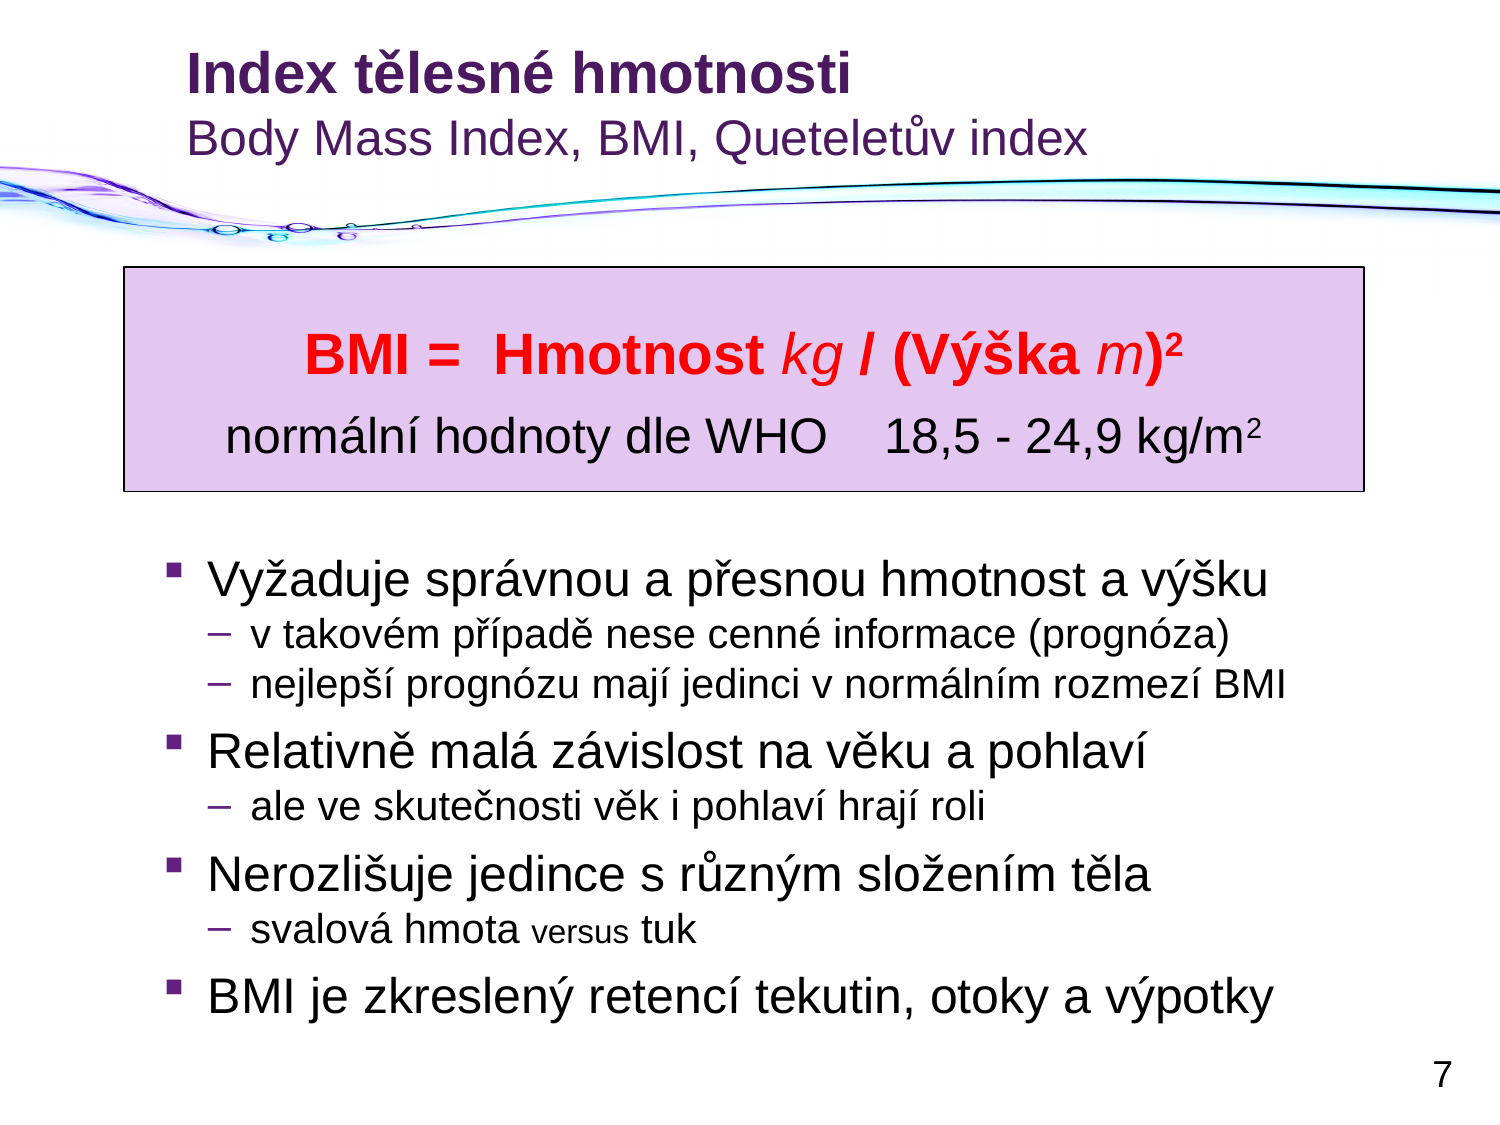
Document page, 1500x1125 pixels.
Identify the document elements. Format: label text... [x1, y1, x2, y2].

title Index tělesné hmotnosti Body Mass Index, BMI, Queteletův index [171, 7, 1353, 173]
list Vyžaduje správnou a přesnou hmotnost a výšku v takovém případě nese cenné informace (prognóza) nejlepší prognózu mají jedinci v normálním rozmezí BMI Relativně malá závislost na věku a pohlaví ale ve skutečnosti věk i pohlaví hrají roli Nerozlišuje jedince s různým složením těla svalová hmota versus tuk BMI je zkreslený retencí tekutin, otoky a výpotky [147, 538, 1341, 1070]
slide_number 7 [1155, 1042, 1468, 1118]
picture [0, 112, 1500, 299]
text_box BMI = Hmotnost kg / (Výška m)2 normální hodnoty dle WHO 18,5 - 24,9 kg/m2 [122, 265, 1366, 494]
